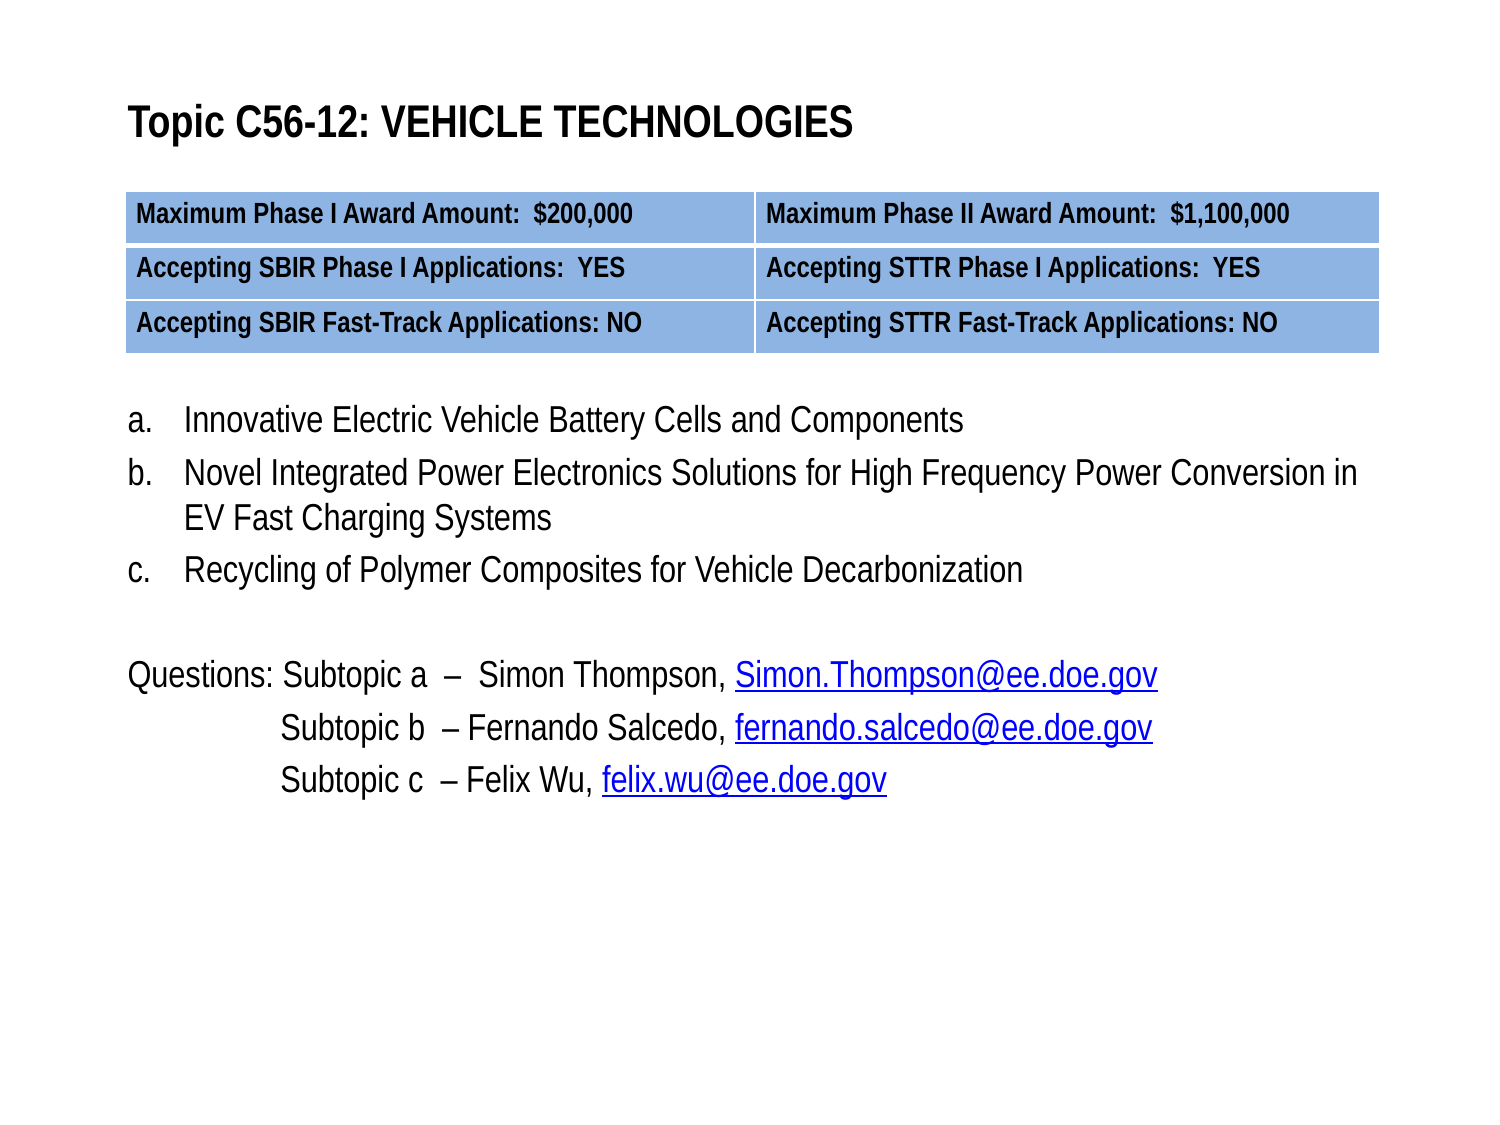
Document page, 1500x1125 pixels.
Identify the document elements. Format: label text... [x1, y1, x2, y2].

table_header Maximum Phase II Award Amount: $1,100,000 [756, 192, 1379, 243]
table_header Maximum Phase I Award Amount: $200,000 [126, 192, 754, 243]
table_cell Accepting STTR Phase I Applications: YES [756, 248, 1379, 299]
table_cell Accepting SBIR Phase I Applications: YES [126, 248, 754, 299]
subtitle Innovative Electric Vehicle Battery Cells and Components Novel Integrated Power Electronics Solutions for High Frequency Power Conversion in EV Fast Charging Systems Recycling of Polymer Composites for Vehicle Decarbonization Questions: Subtopic a – Simon Thompson, Simon.Thompson@ee.doe.gov Subtopic b – Fernando Salcedo, fernando.salcedo@ee.doe.gov Subtopic c – Felix Wu, felix.wu@ee.doe.gov [112, 387, 1413, 1075]
table_cell Accepting STTR Fast-Track Applications: NO [756, 301, 1379, 353]
table_cell Accepting SBIR Fast-Track Applications: NO [126, 301, 754, 353]
title Topic C56-12: VEHICLE TECHNOLOGIES [112, 50, 1450, 188]
